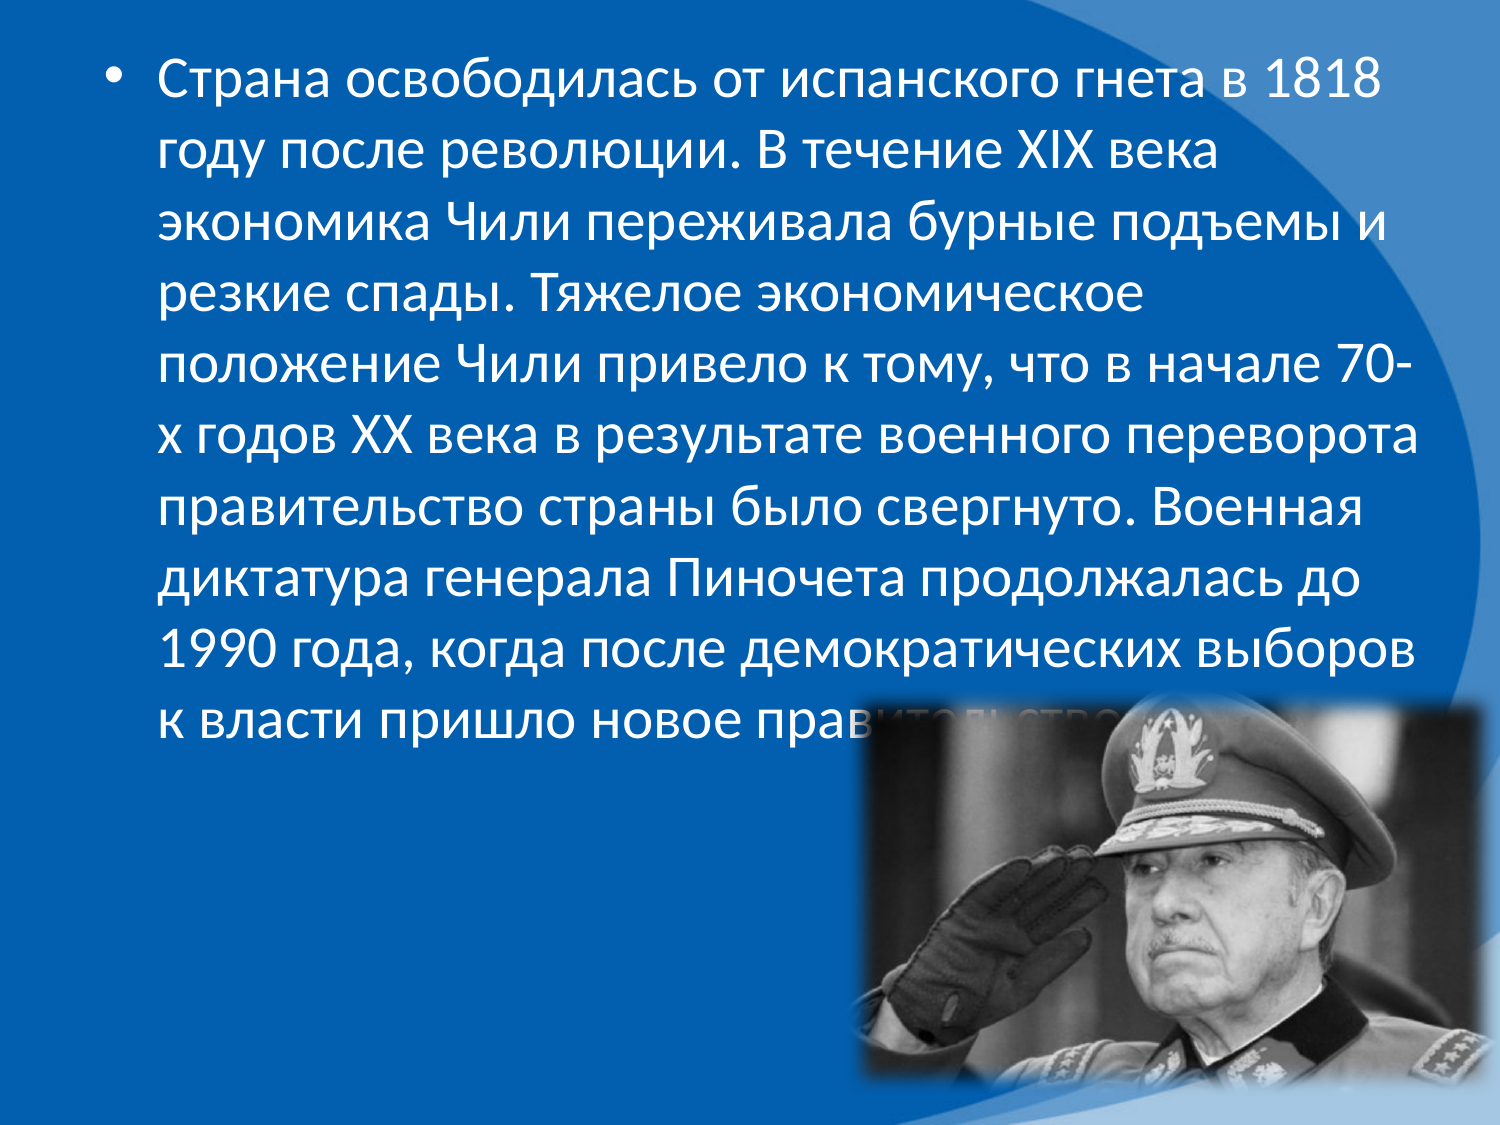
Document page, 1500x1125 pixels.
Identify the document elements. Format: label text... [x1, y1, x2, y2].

list Страна освободилась от испанского гнета в 1818 году после революции. В течение XIX века экономика Чили переживала бурные подъемы и резкие спады. Тяжелое экономическое положение Чили привело к тому, что в начале 70-х годов XX века в результате военного переворота правительство страны было свергнуто. Военная диктатура генерала Пиночета продолжалась до 1990 года, когда после демократических выборов к власти пришло новое правительство. [88, 30, 1439, 774]
picture [0, 0, 1500, 1125]
